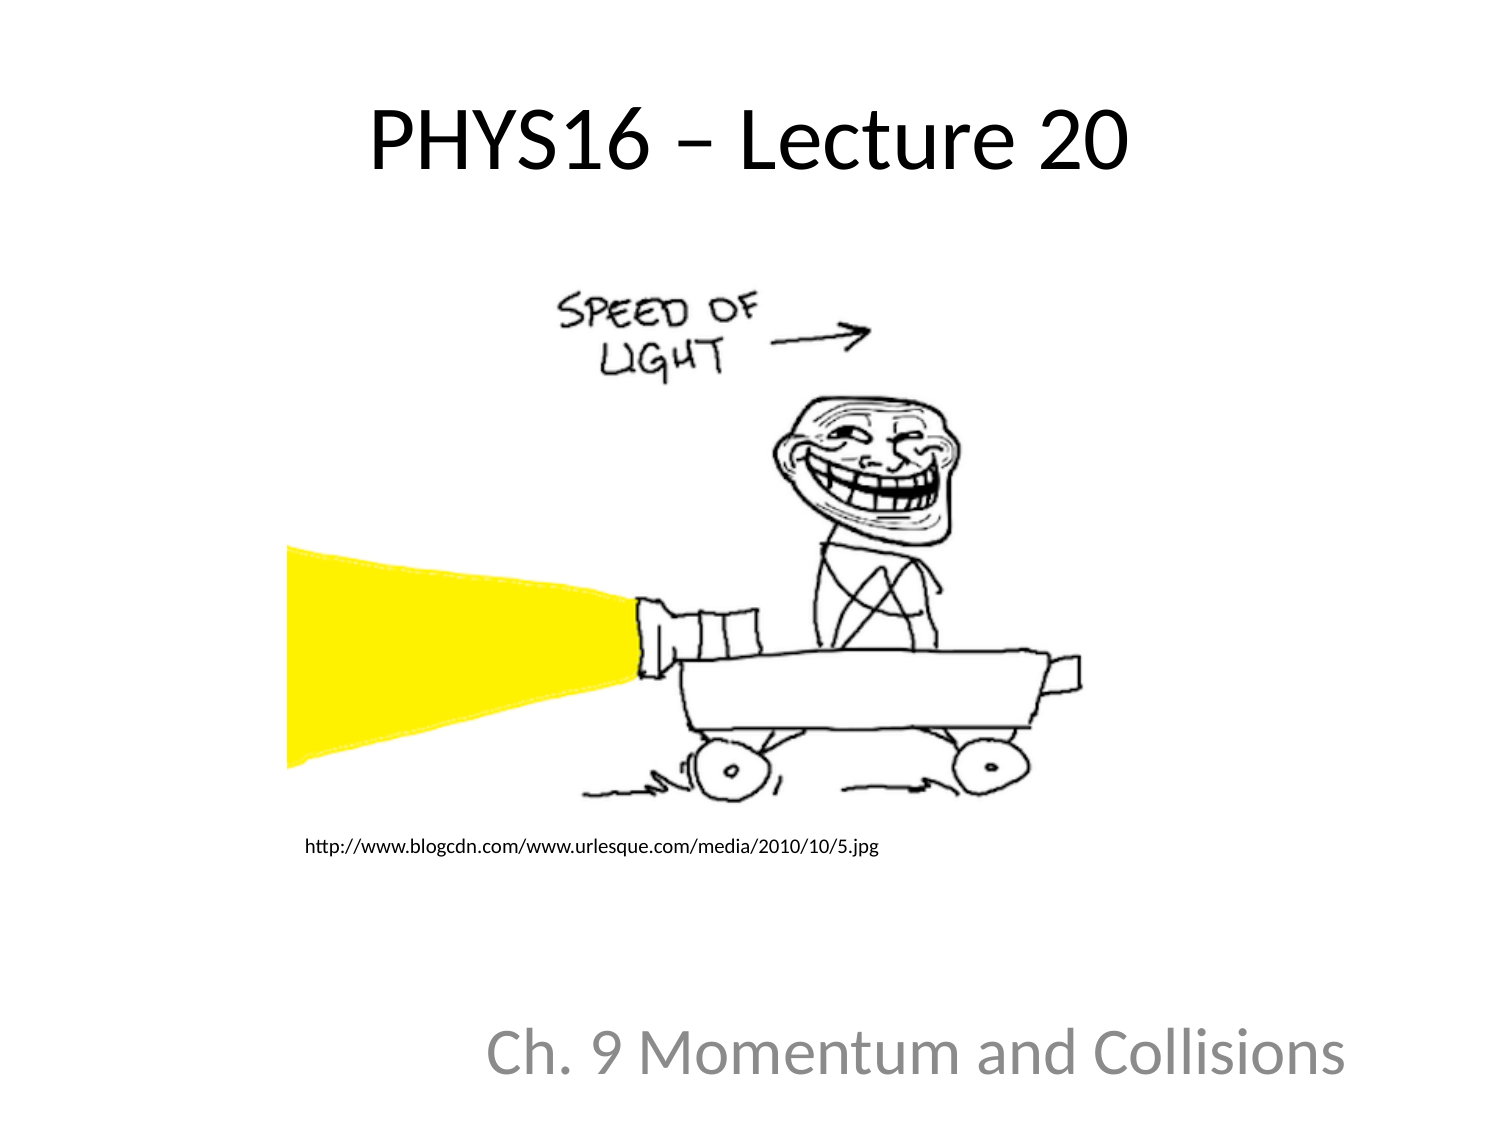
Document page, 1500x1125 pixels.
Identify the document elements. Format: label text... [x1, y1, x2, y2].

title PHYS16 – Lecture 20 [112, 12, 1388, 254]
picture [287, 237, 1201, 901]
subtitle Ch. 9 Momentum and Collisions [187, 999, 1363, 1125]
